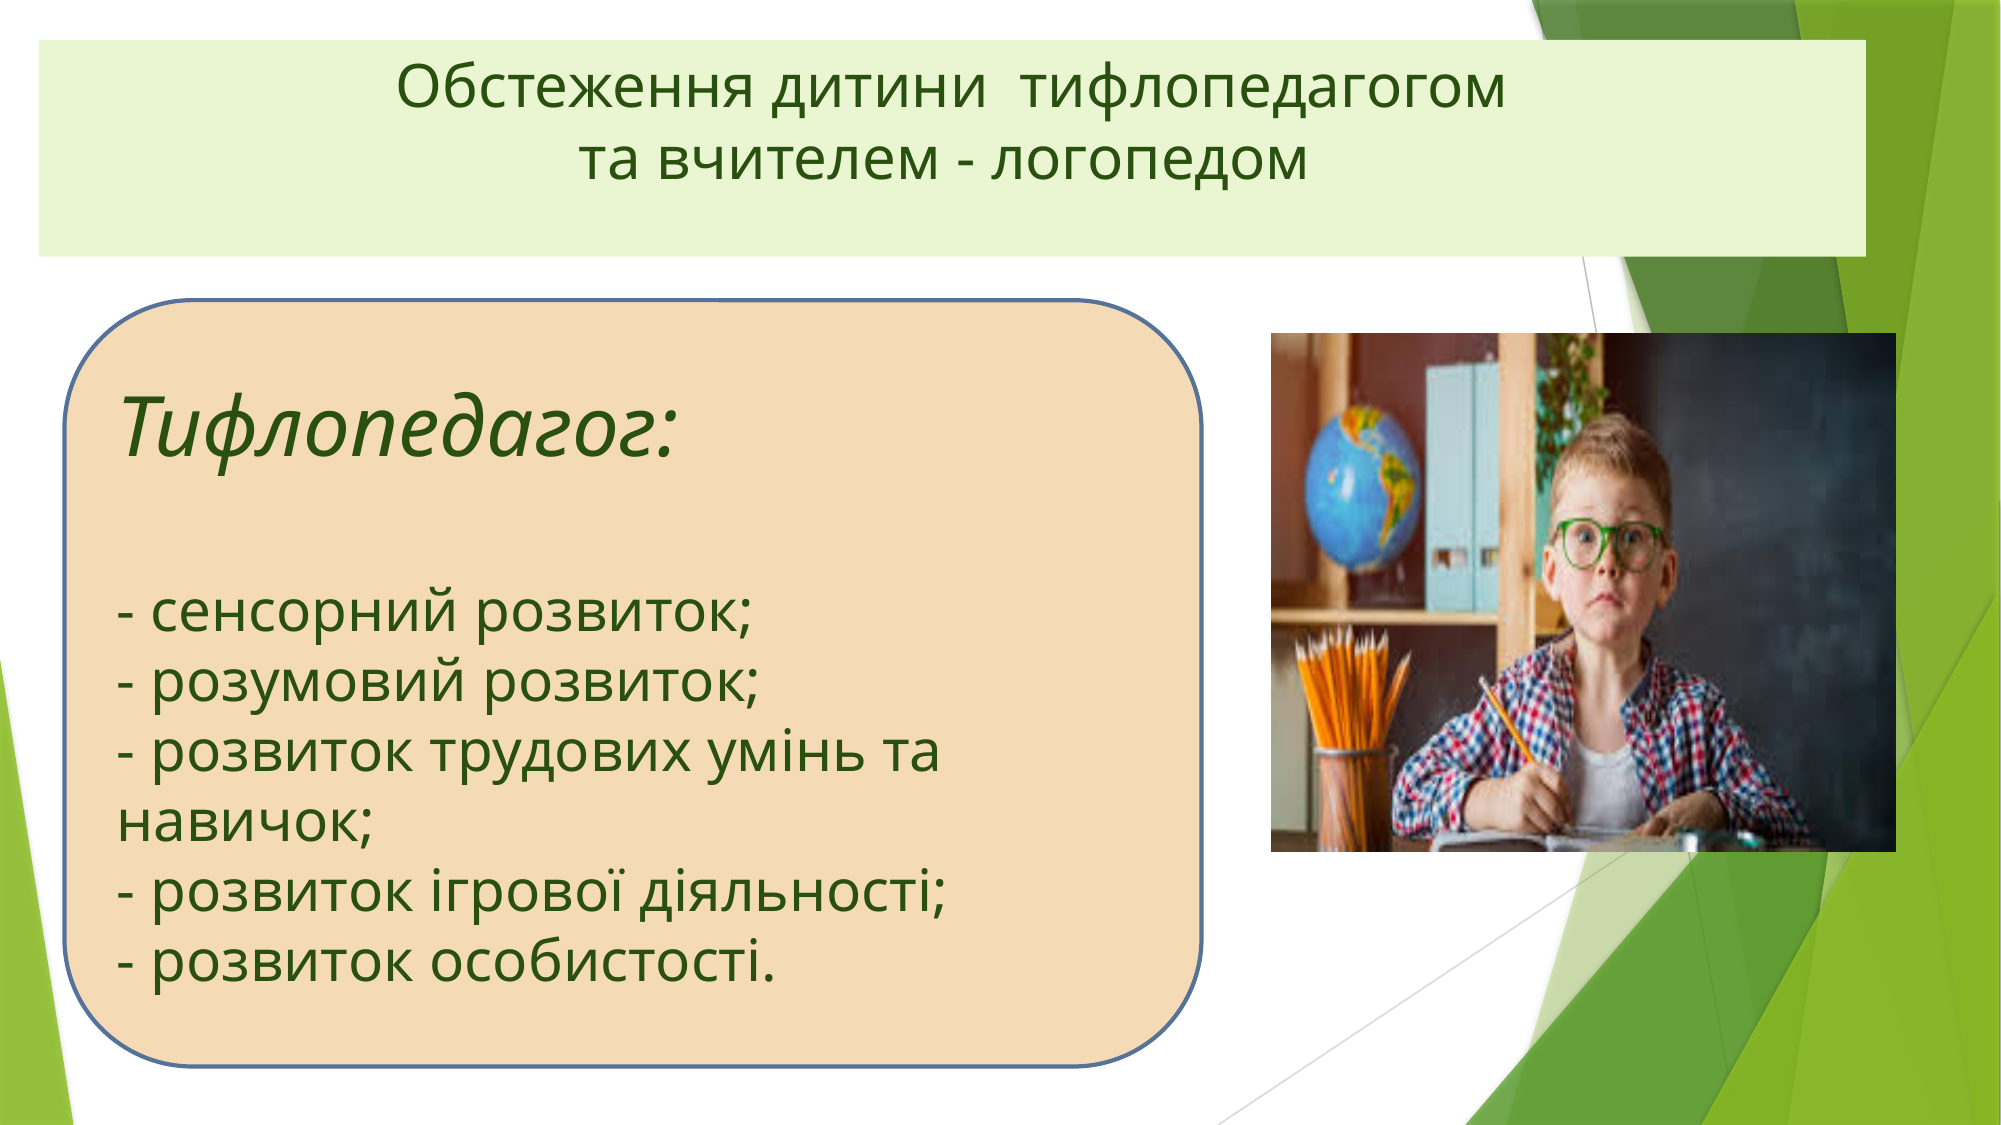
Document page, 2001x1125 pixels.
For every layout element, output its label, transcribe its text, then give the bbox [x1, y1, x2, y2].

picture [1271, 332, 1896, 853]
text_box Тифлопедагог: - сенсорний розвиток; - розумовий розвиток; - розвиток трудових умінь та навичок; - розвиток ігрової діяльності; - розвиток особистості. [64, 300, 1202, 1067]
title Обстеження дитини тифлопедагогом та вчителем - логопедом [38, 39, 1866, 257]
